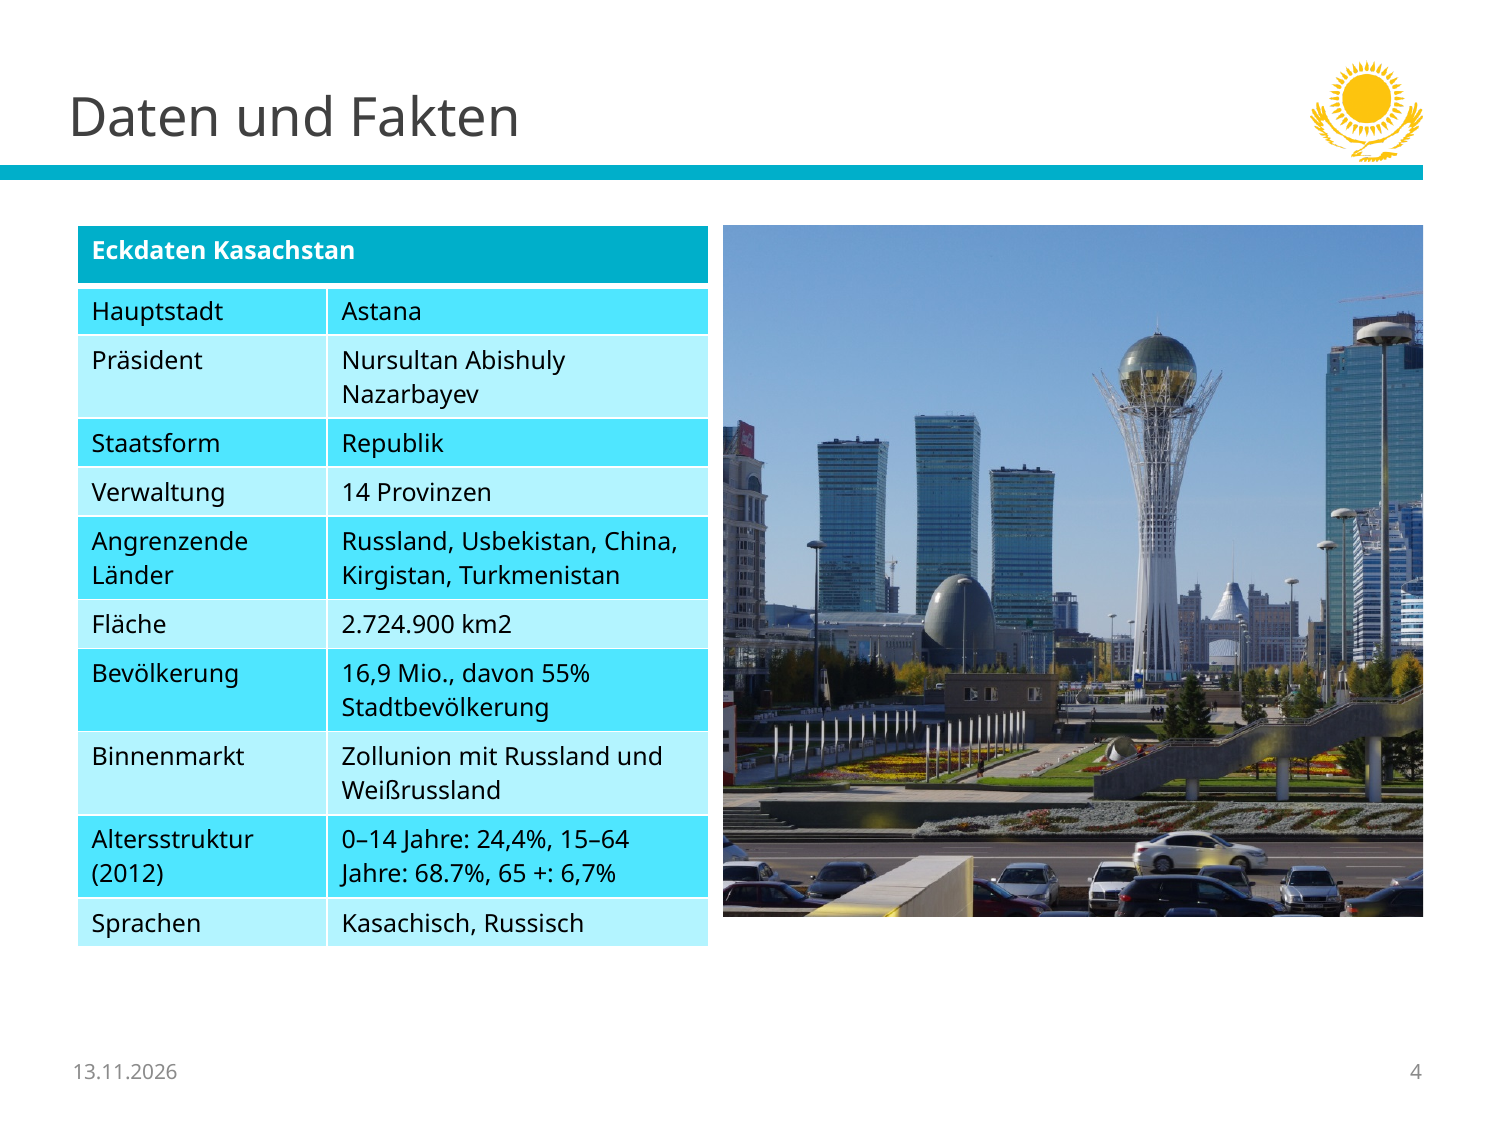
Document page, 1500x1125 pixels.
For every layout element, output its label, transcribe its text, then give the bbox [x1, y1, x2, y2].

table_cell Altersstruktur (2012) [78, 816, 326, 897]
table_cell Bevölkerung [78, 649, 326, 731]
table_cell Angrenzende Länder [78, 517, 326, 599]
table_cell 2.724.900 km2 [328, 600, 708, 648]
table_cell Kasachisch, Russisch [328, 899, 708, 946]
table_cell Russland, Usbekistan, China, Kirgistan, Turkmenistan [328, 517, 708, 599]
slide_number 4 [1086, 1042, 1437, 1103]
table_cell Binnenmarkt [78, 732, 326, 814]
table_cell 0–14 Jahre: 24,4%, 15–64 Jahre: 68.7%, 65 +: 6,7% [328, 816, 708, 897]
table_cell Sprachen [78, 899, 326, 946]
picture [722, 225, 1424, 917]
table_cell 16,9 Mio., davon 55% Stadtbevölkerung [328, 649, 708, 731]
table_cell Fläche [78, 600, 326, 648]
title Daten und Fakten [53, 38, 1439, 192]
table_cell Nursultan Abishuly Nazarbayev [328, 336, 708, 417]
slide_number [57, 1042, 408, 1103]
table_cell Staatsform [78, 419, 326, 466]
table_cell Astana [328, 289, 708, 334]
table_cell Präsident [78, 336, 326, 417]
table_cell 14 Provinzen [328, 468, 708, 515]
table_header Eckdaten Kasachstan [78, 226, 708, 283]
table_cell Zollunion mit Russland und Weißrussland [328, 732, 708, 814]
table_cell Republik [328, 419, 708, 466]
table_cell Verwaltung [78, 468, 326, 515]
table_cell Hauptstadt [78, 289, 326, 334]
